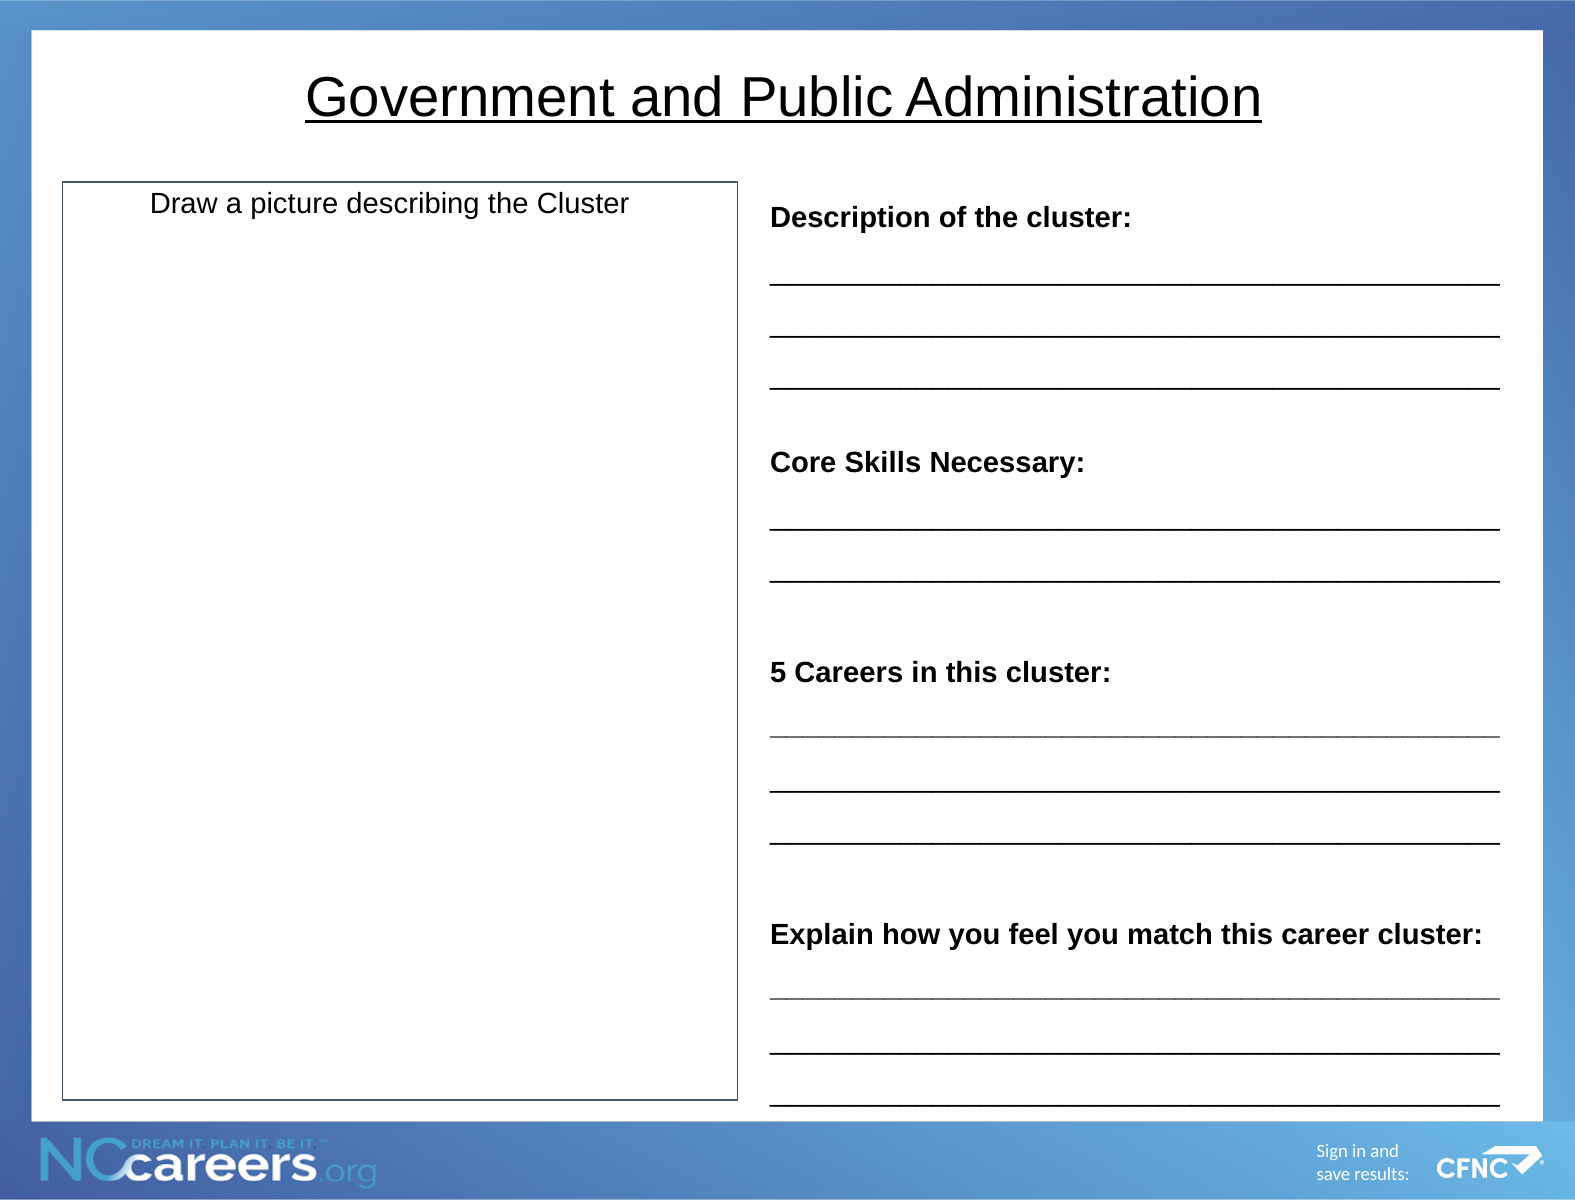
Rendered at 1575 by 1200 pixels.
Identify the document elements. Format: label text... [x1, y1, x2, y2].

text_box Draw a picture describing the Cluster [62, 169, 718, 235]
text_box [62, 181, 738, 1100]
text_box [1301, 1123, 1544, 1200]
title Government and Public Administration [62, 0, 1505, 137]
picture [0, 0, 1575, 1200]
text_box Description of the cluster: _____________________________________________ __________________________________________________________________________________________ Core Skills Necessary: _____________________________________________ _____________________________________________ 5 Careers in this cluster: _____________________________________________ __________________________________________________________________________________________ Explain how you feel you match this career cluster: _____________________________________________ __________________________________________________________________________________________ [755, 166, 1523, 1123]
